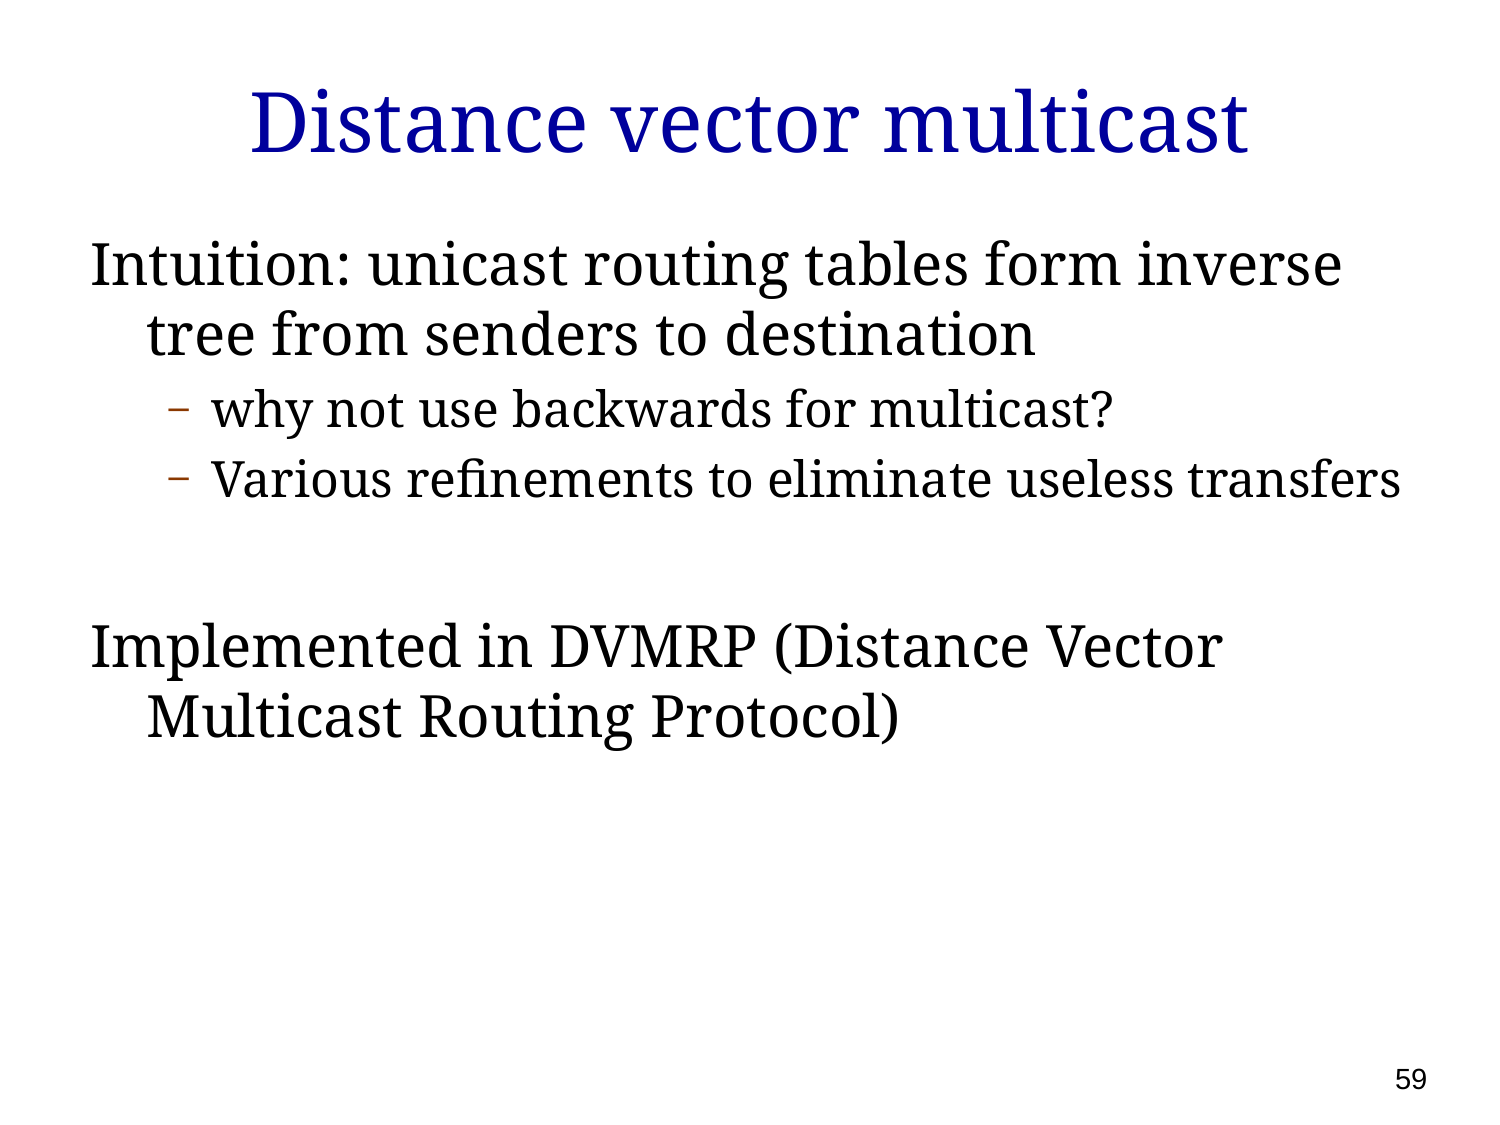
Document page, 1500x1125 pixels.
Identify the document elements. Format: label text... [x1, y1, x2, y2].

list Intuition: unicast routing tables form inverse tree from senders to destination why not use backwards for multicast? Various refinements to eliminate useless transfers Implemented in DVMRP (Distance Vector Multicast Routing Protocol) [74, 219, 1426, 963]
title Distance vector multicast [74, 47, 1426, 191]
slide_number 59 [1092, 1024, 1443, 1103]
